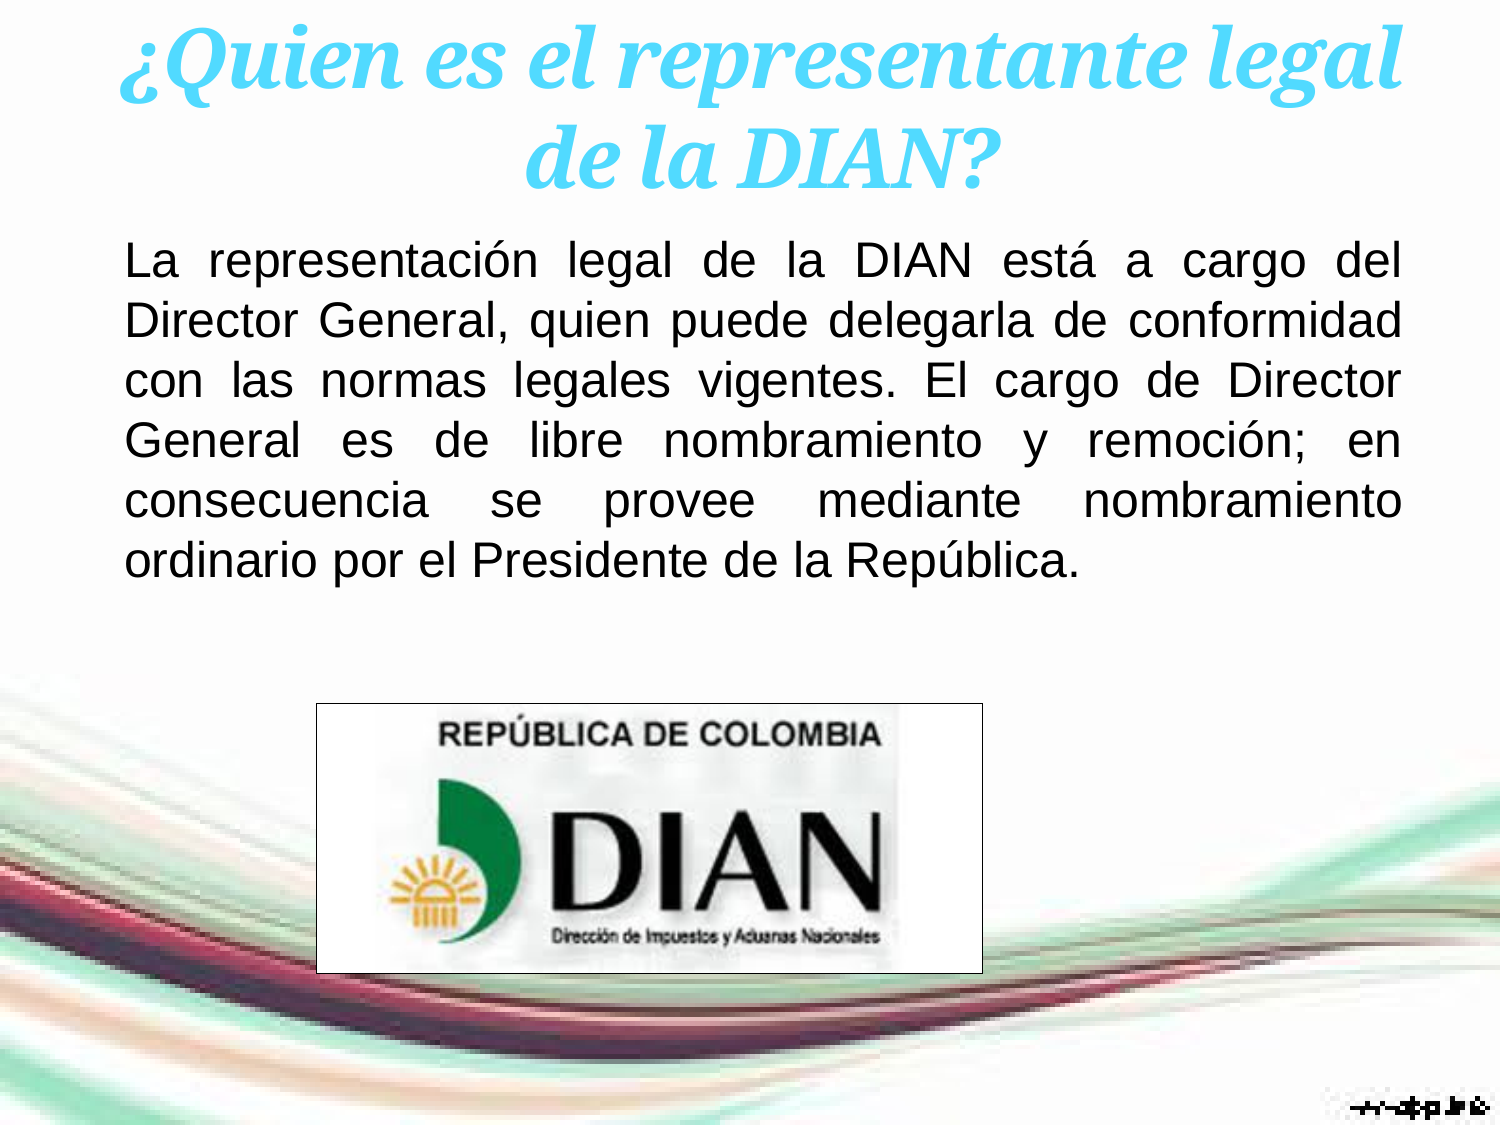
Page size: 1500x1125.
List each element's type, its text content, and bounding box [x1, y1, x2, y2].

title ¿Quien es el representante legal de la DIAN? [53, 0, 1471, 251]
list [315, 702, 984, 975]
list La representación legal de la DIAN está a cargo del Director General, quien puede delegarla de conformidad con las normas legales vigentes. El cargo de Director General es de libre nombramiento y remoción; en consecuencia se provee mediante nombramiento ordinario por el Presidente de la República. [100, 219, 1418, 1047]
picture [0, 0, 1500, 1125]
